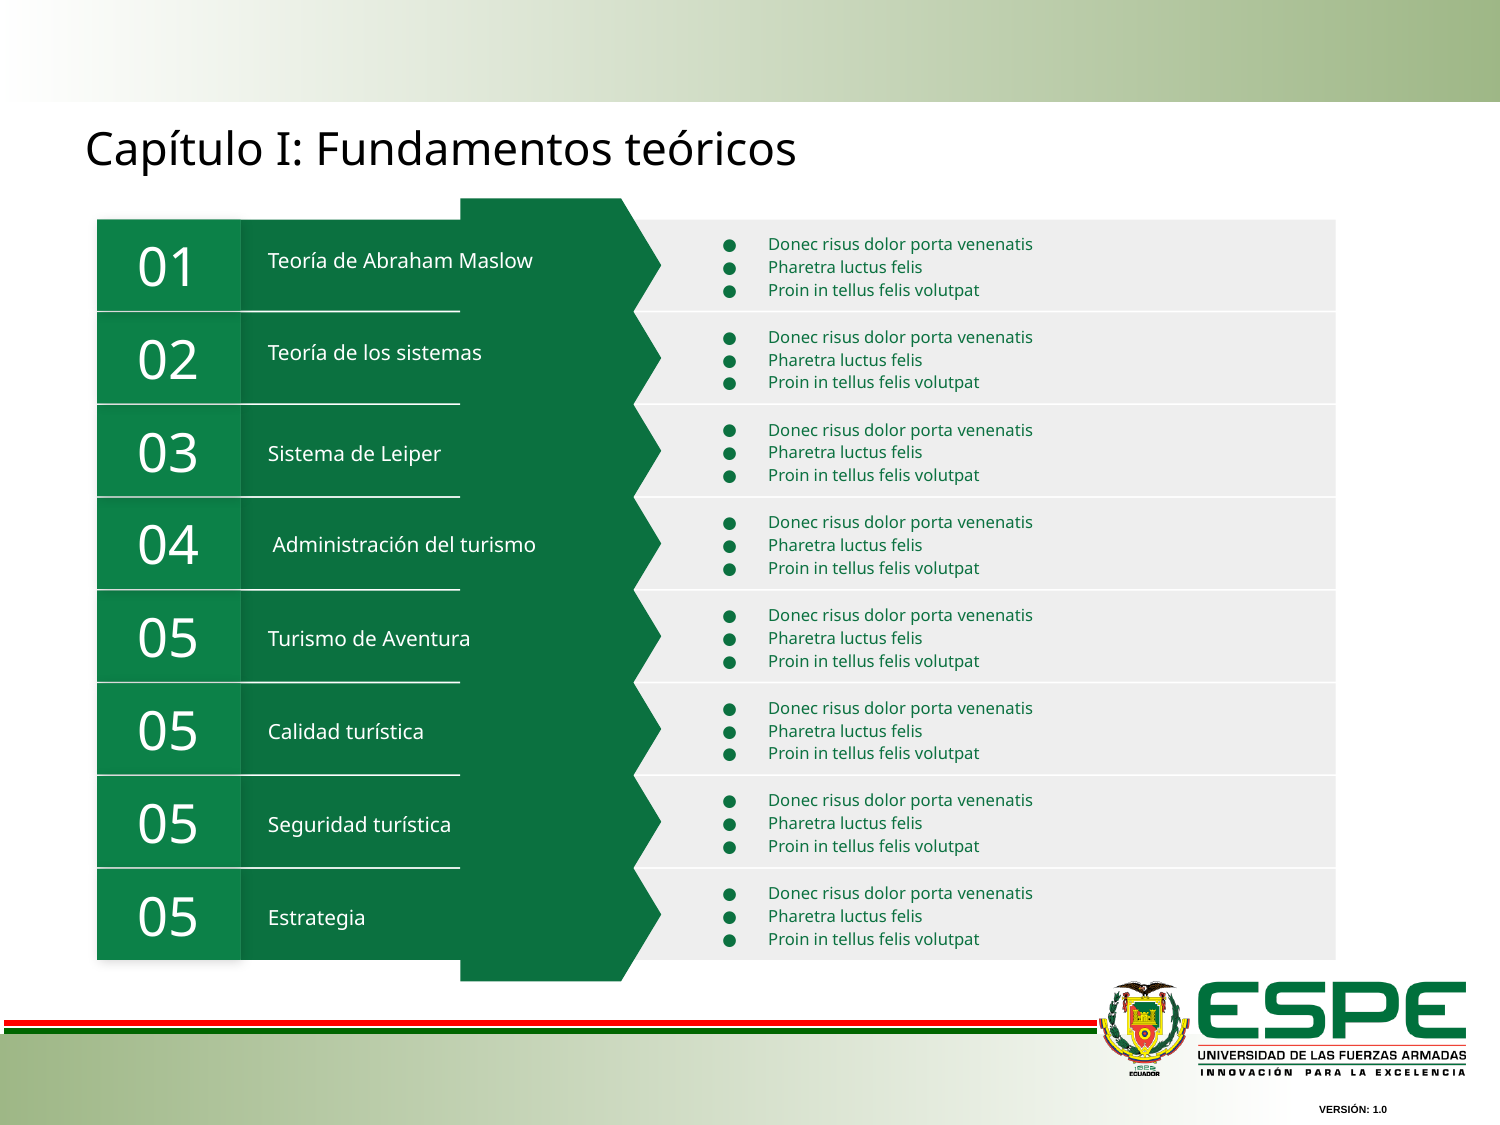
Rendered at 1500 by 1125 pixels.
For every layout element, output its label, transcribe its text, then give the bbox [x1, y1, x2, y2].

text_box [96, 683, 1336, 775]
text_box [96, 868, 1336, 961]
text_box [96, 317, 1336, 404]
picture [1099, 981, 1466, 1076]
text_box Capítulo I: Fundamentos teóricos [70, 104, 1102, 190]
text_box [96, 596, 1336, 682]
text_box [96, 775, 1336, 868]
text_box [96, 503, 1336, 590]
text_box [96, 219, 1336, 312]
slide_number VERSIÓN: 1.0 [1281, 1092, 1425, 1125]
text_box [96, 412, 1336, 497]
